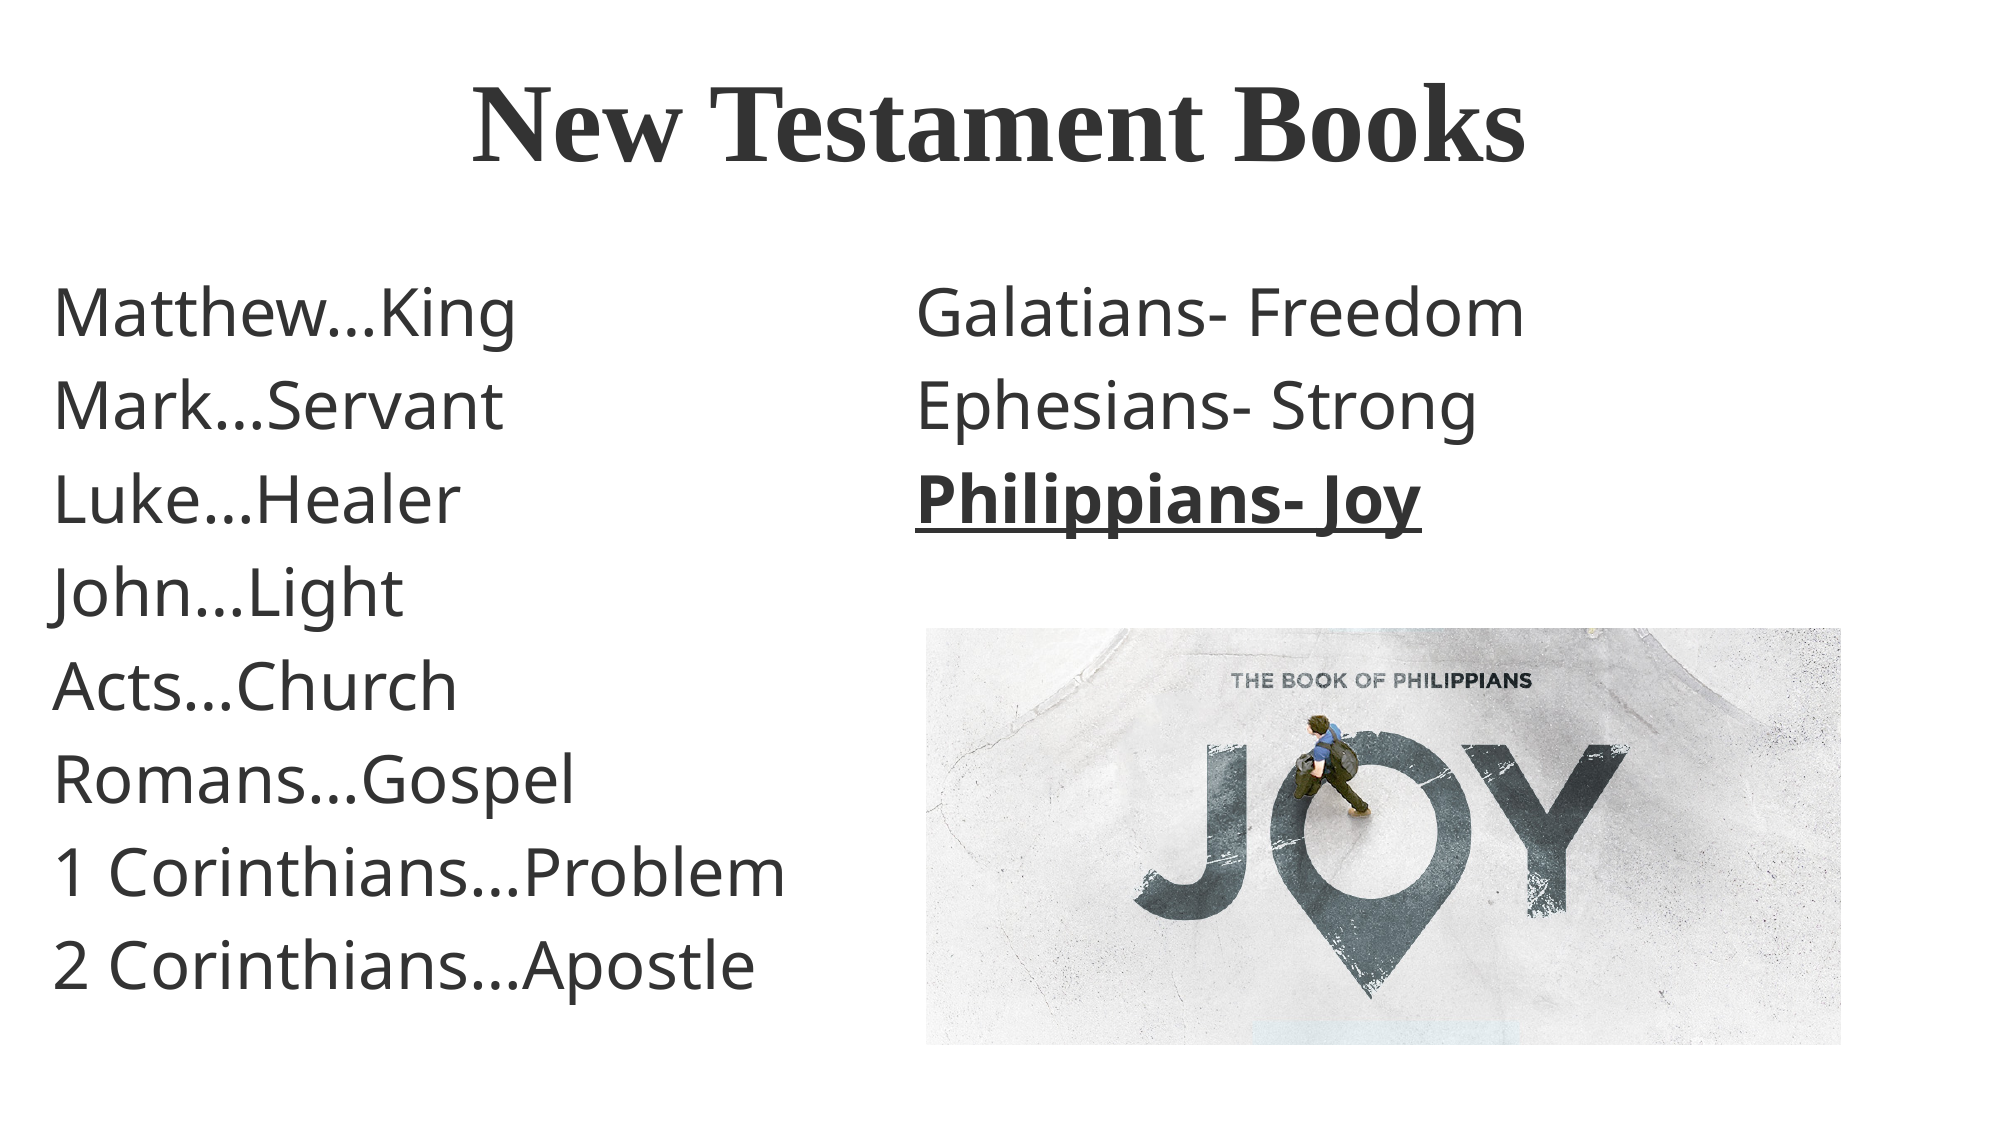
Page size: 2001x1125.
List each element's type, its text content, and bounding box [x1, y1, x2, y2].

list Matthew…King Mark…Servant Luke…Healer John…Light Acts…Church Romans…Gospel 1 Corinthians…Problem 2 Corinthians…Apostle [37, 262, 899, 1006]
picture [926, 628, 1841, 1045]
text_box Galatians- Freedom Ephesians- Strong Philippians- Joy [899, 262, 1788, 1006]
title New Testament Books [99, 45, 1901, 188]
